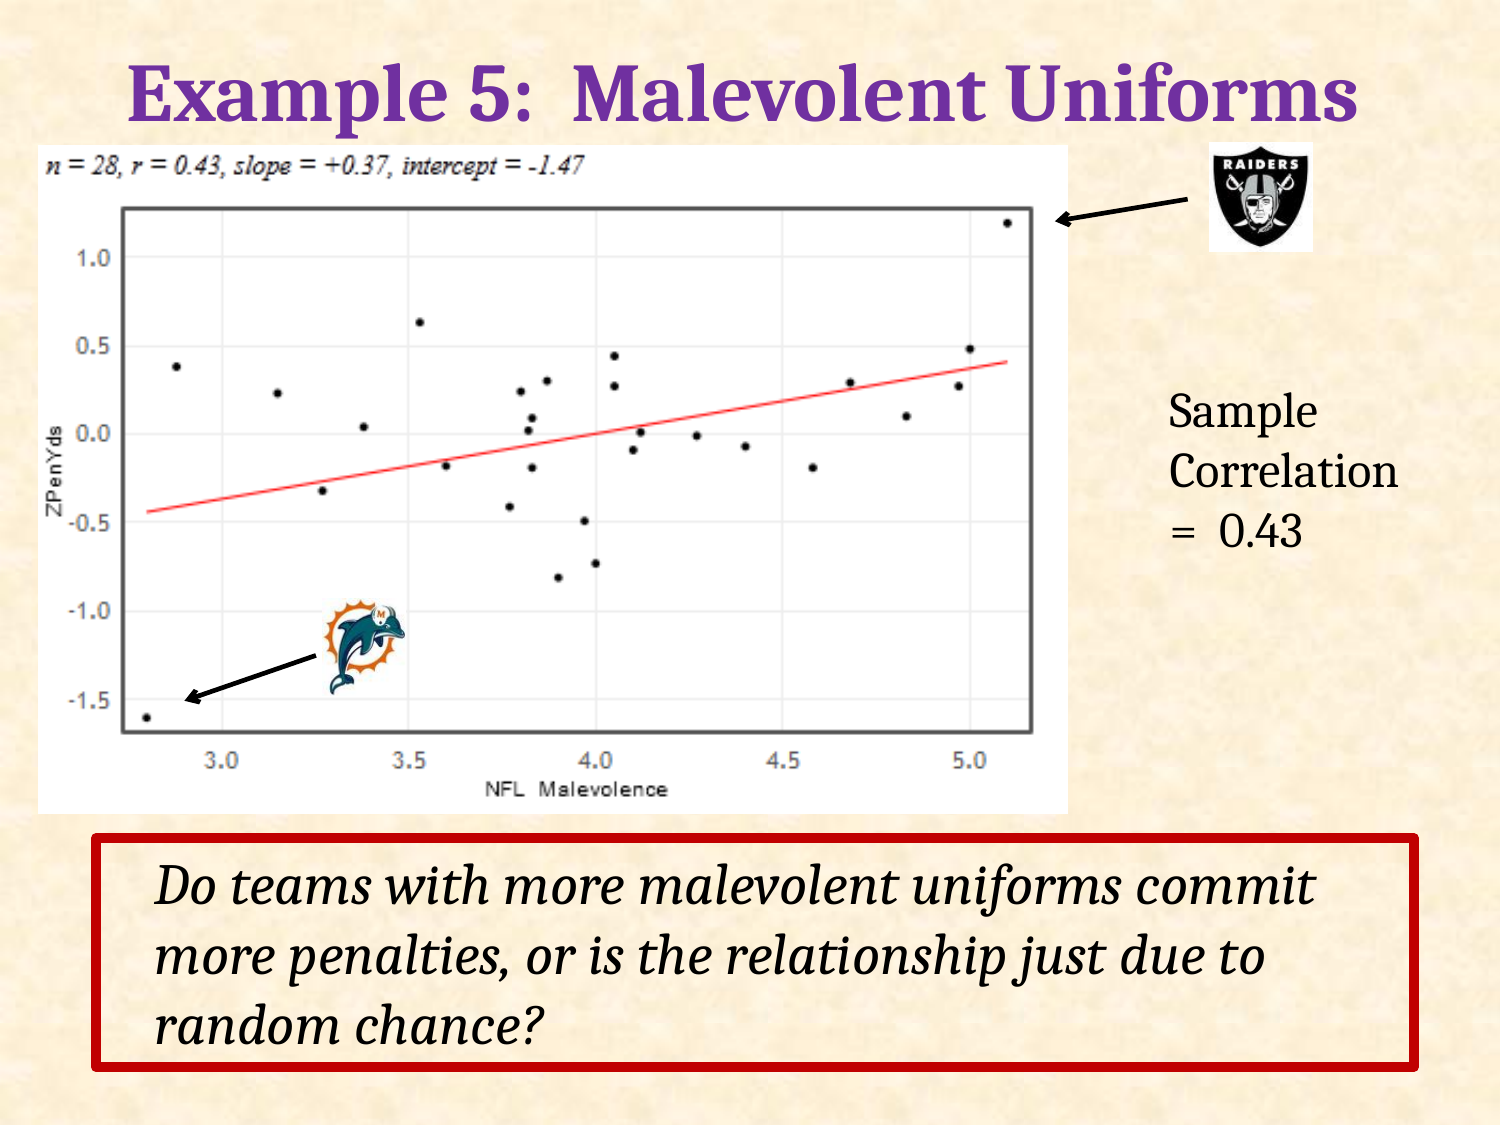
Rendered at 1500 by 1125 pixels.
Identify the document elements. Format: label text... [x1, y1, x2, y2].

text_box Example 5: Malevolent Uniforms [74, 30, 1413, 231]
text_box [184, 655, 317, 701]
text_box [94, 836, 1416, 1069]
picture [0, 0, 1500, 1125]
text_box Sample Correlation = 0.43 [1154, 369, 1439, 565]
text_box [1054, 198, 1188, 222]
